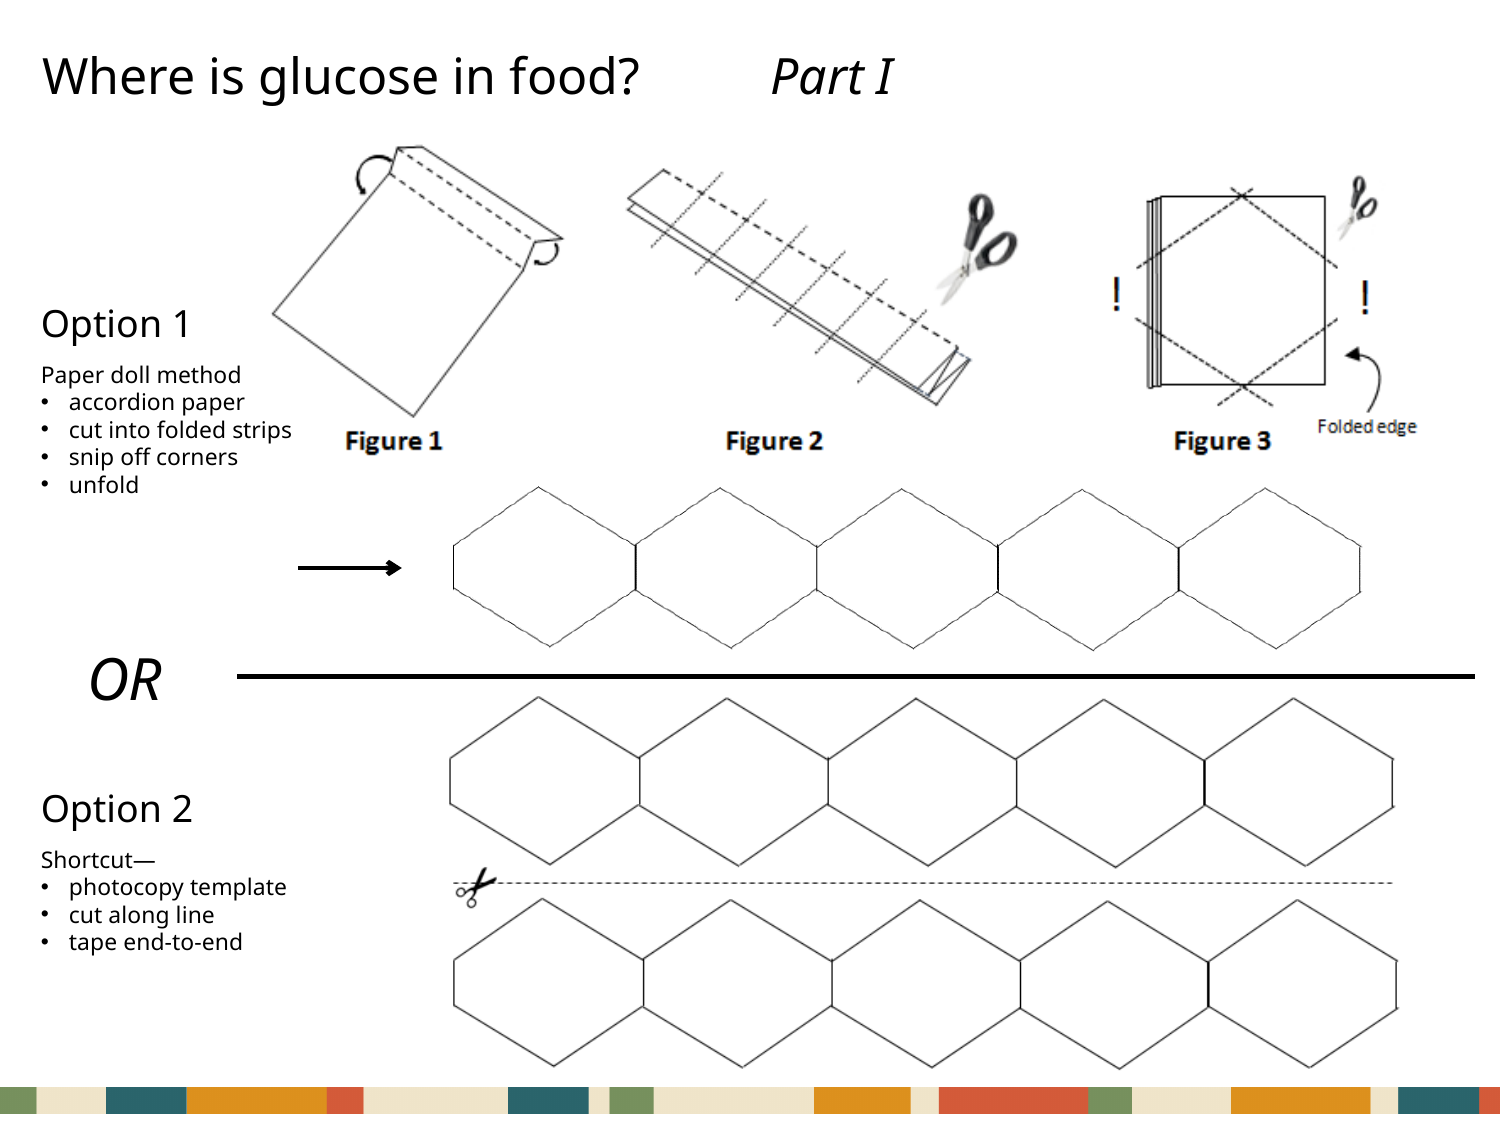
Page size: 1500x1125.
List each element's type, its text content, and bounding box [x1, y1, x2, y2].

text_box Option 1 Paper doll method accordion paper cut into folded strips snip off corners unfold [26, 293, 324, 506]
text_box OR [72, 635, 193, 720]
text_box Where is glucose in food? Part I [26, 36, 1468, 293]
picture [237, 118, 1480, 676]
text_box Option 2 Shortcut— photocopy template cut along line tape end-to-end [26, 777, 351, 963]
picture [438, 690, 1411, 1083]
picture [0, 1087, 1500, 1114]
